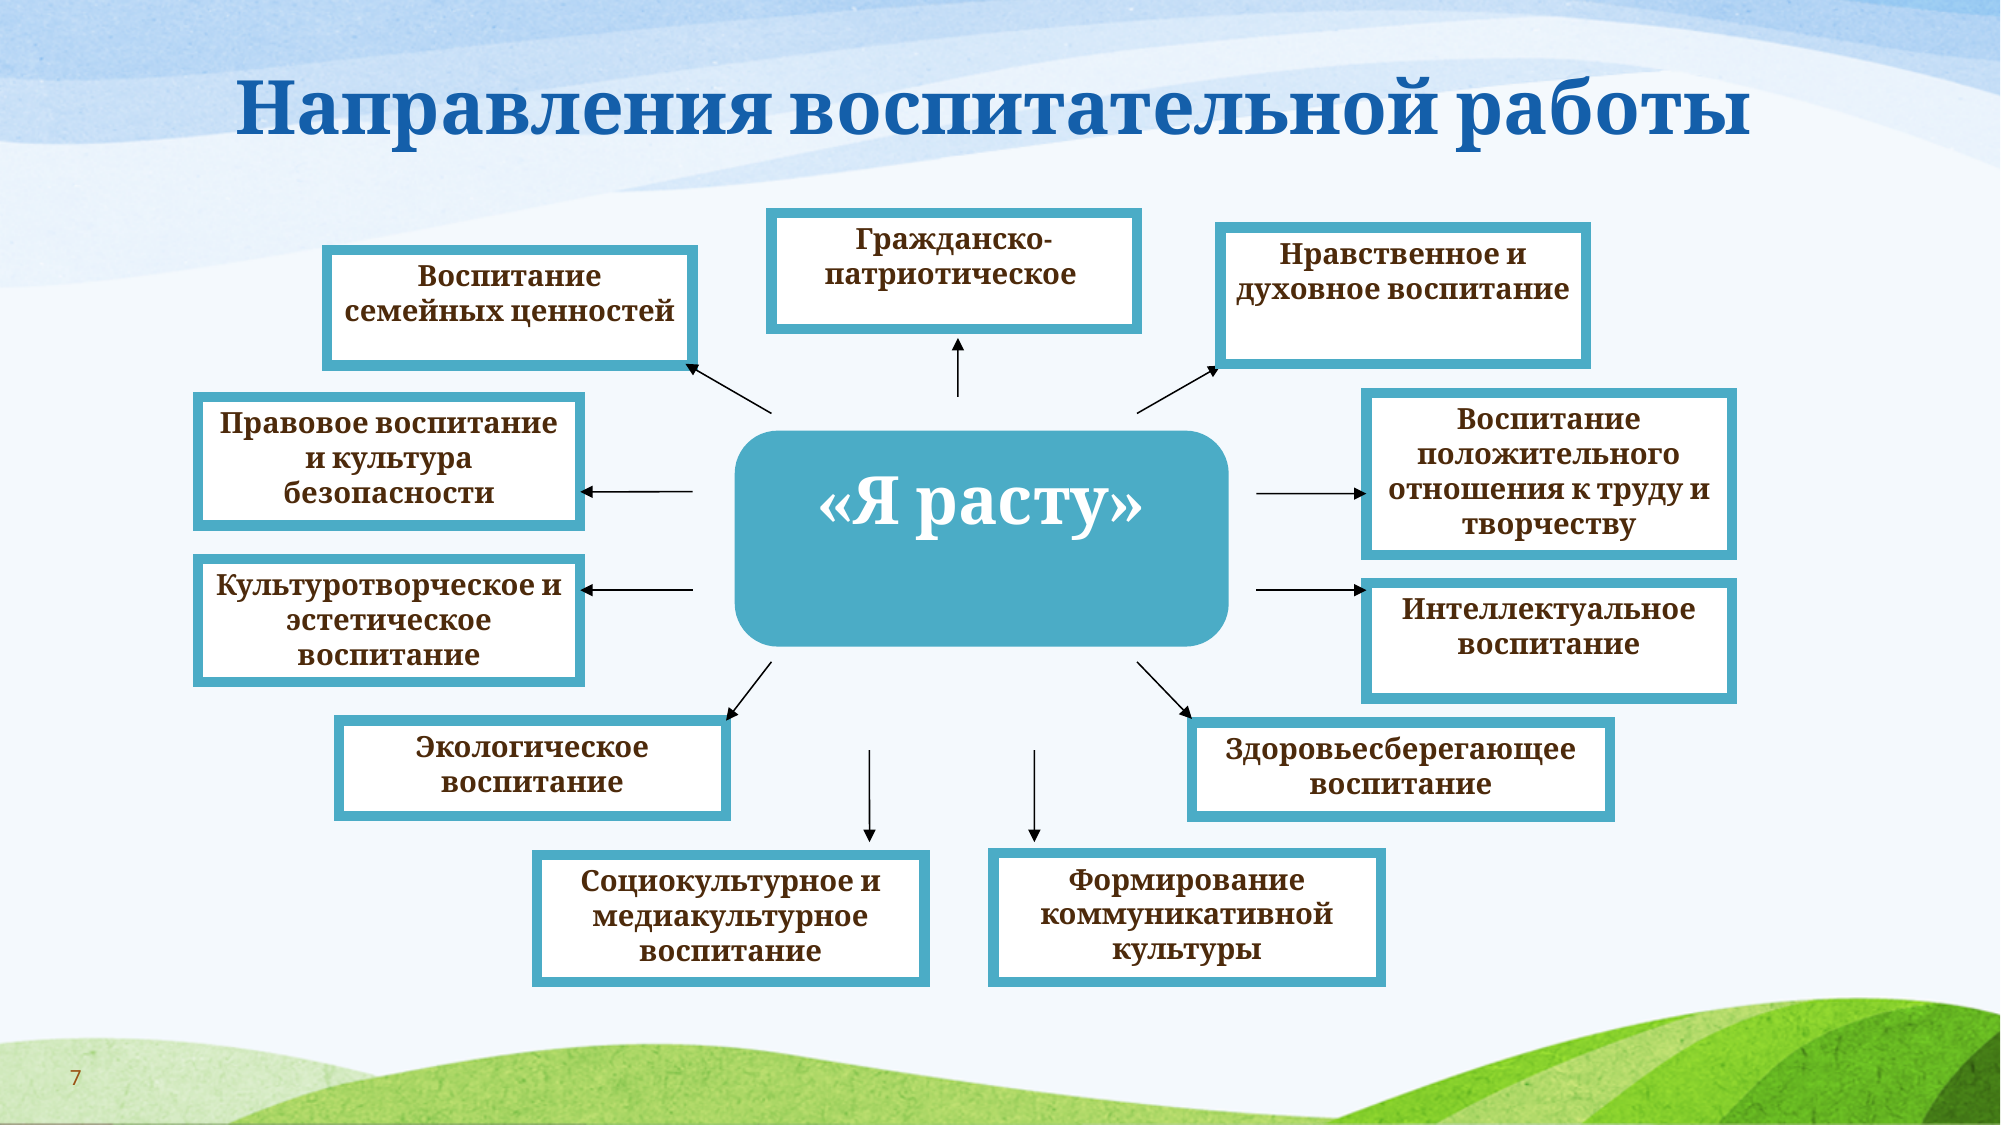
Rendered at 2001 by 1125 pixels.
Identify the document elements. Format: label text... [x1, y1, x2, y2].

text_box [197, 212, 1732, 982]
picture [0, 0, 2001, 1125]
title Направления воспитательной работы [168, 34, 1819, 158]
slide_number 7 [54, 1059, 180, 1097]
